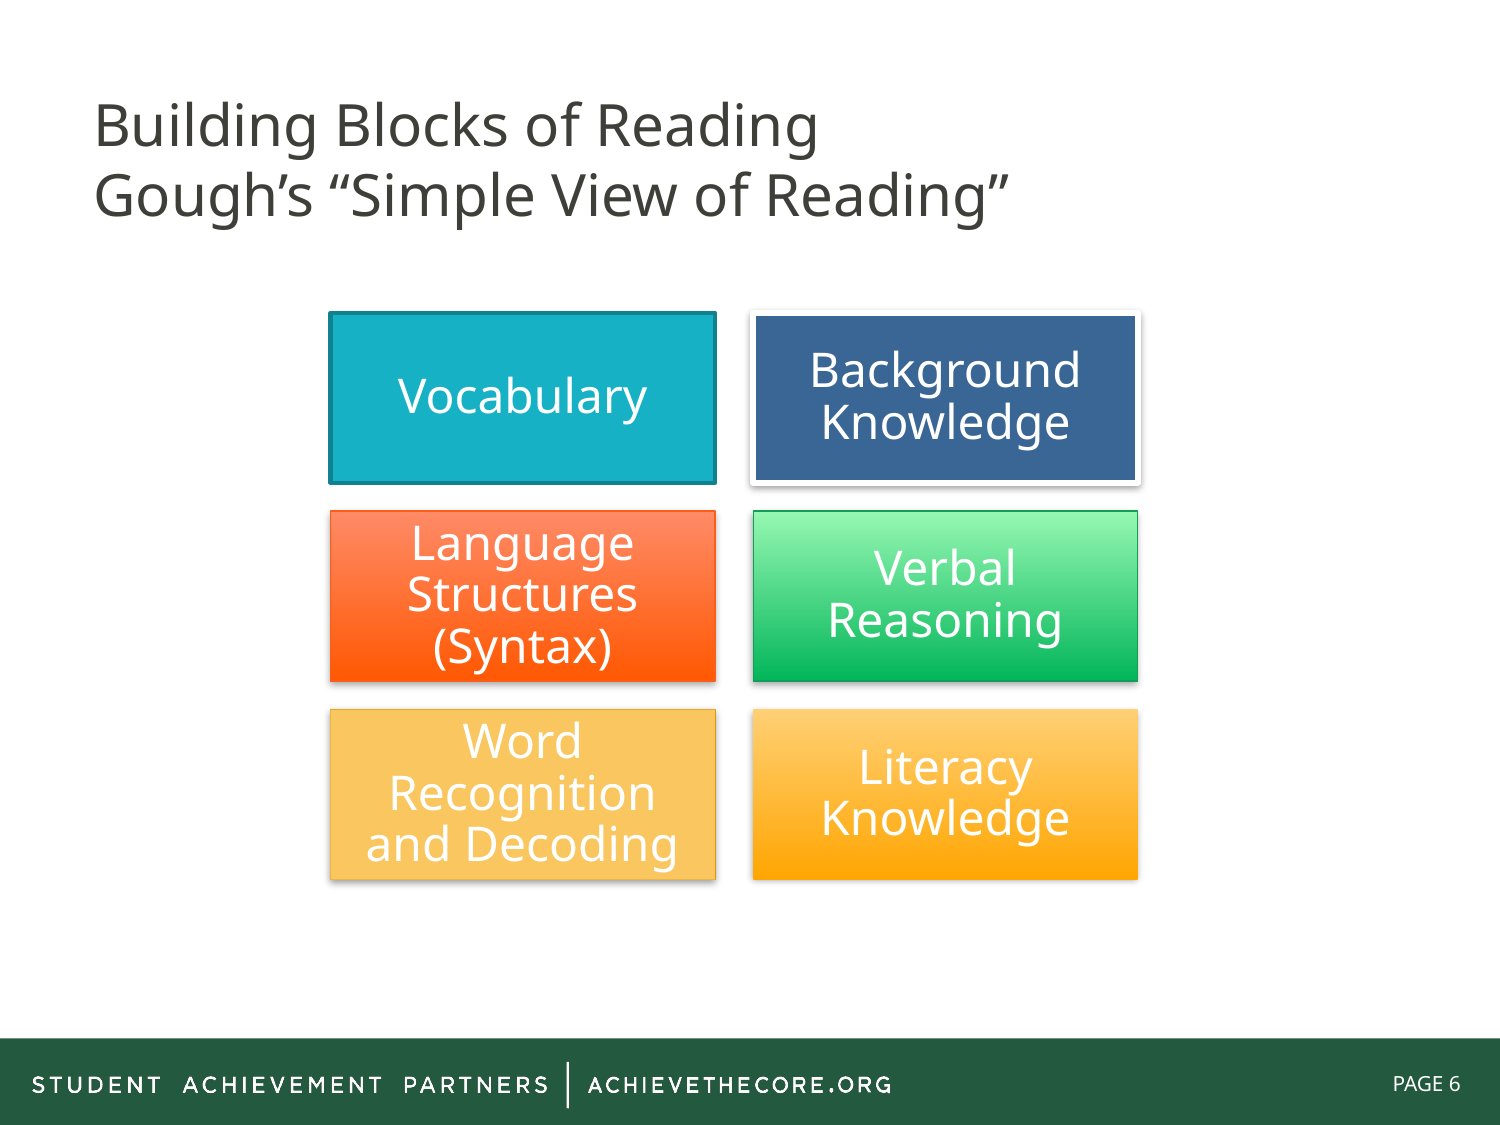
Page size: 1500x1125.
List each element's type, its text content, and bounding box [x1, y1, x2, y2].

picture [12, 1055, 911, 1112]
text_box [330, 312, 1138, 880]
title Building Blocks of Reading Gough’s “Simple View of Reading” [78, 87, 1429, 229]
